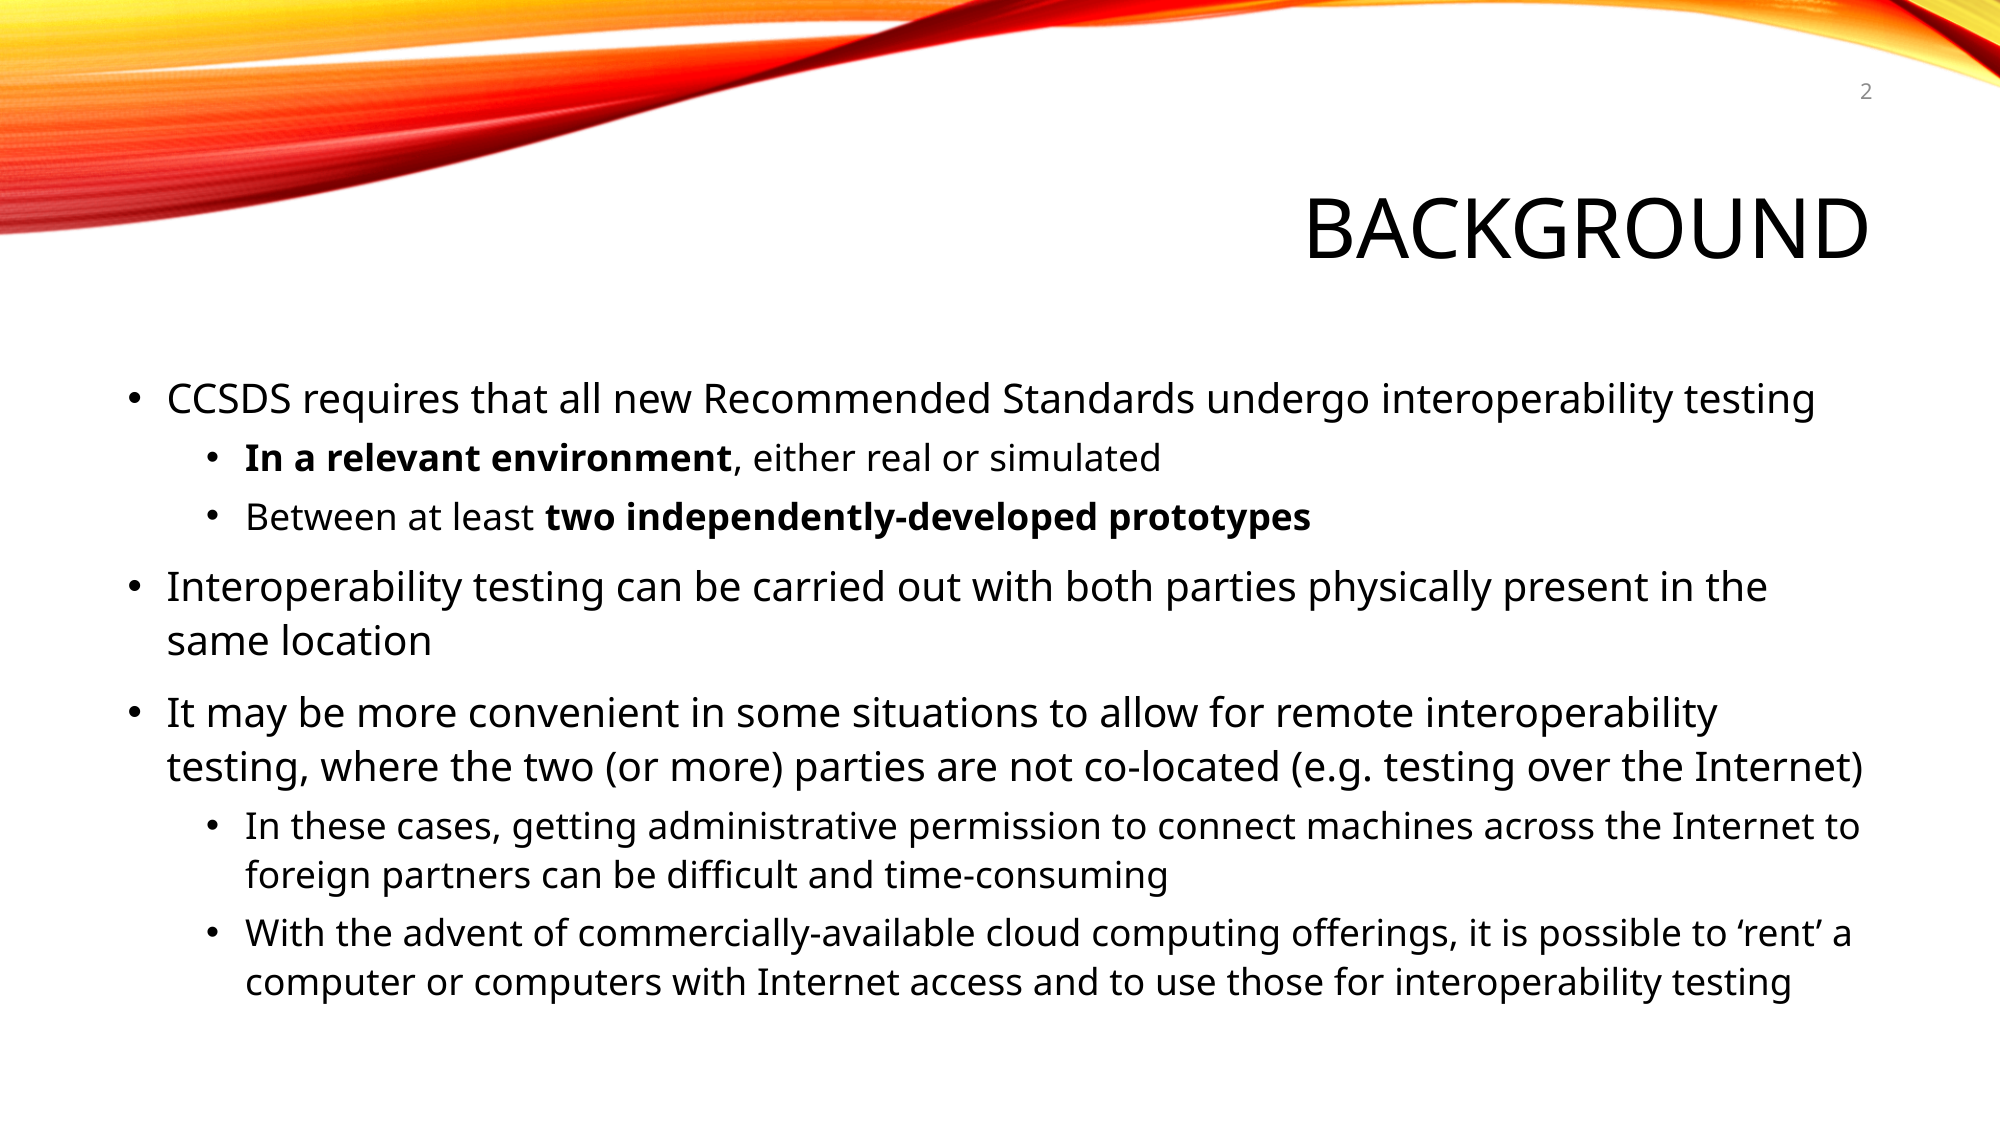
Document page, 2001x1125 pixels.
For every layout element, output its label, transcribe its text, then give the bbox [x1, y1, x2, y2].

list CCSDS requires that all new Recommended Standards undergo interoperability testing In a relevant environment, either real or simulated Between at least two independently-developed prototypes Interoperability testing can be carried out with both parties physically present in the same location It may be more convenient in some situations to allow for remote interoperability testing, where the two (or more) parties are not co-located (e.g. testing over the Internet) In these cases, getting administrative permission to connect machines across the Internet to foreign partners can be difficult and time-consuming With the advent of commercially-available cloud computing offerings, it is possible to ‘rent’ a computer or computers with Internet access and to use those for interoperability testing [112, 360, 1888, 1021]
picture [0, 0, 2000, 237]
title Background [474, 125, 1888, 338]
slide_number 2 [1437, 62, 1888, 123]
